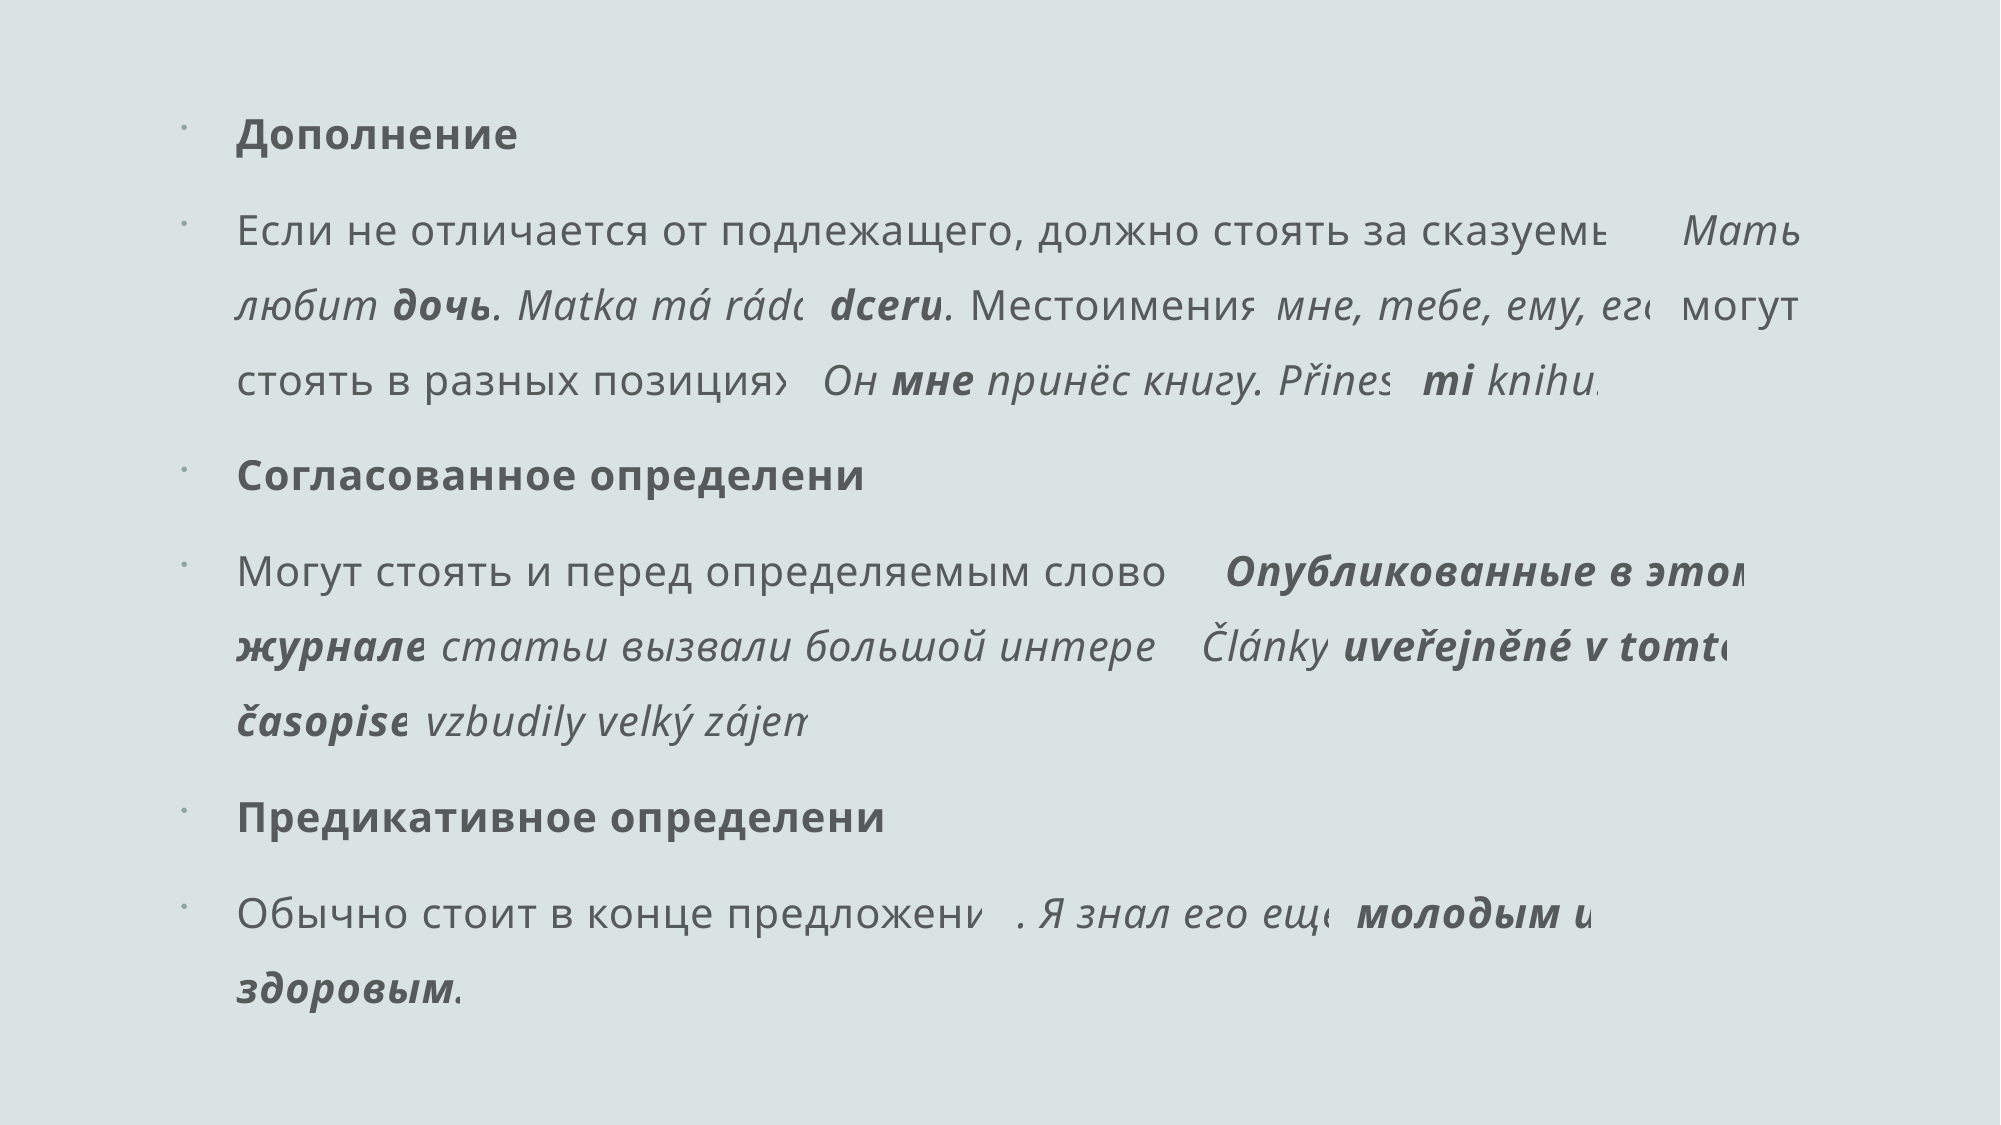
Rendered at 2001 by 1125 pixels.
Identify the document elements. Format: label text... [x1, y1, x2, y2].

list Дополнение. Если не отличается от подлежащего, должно стоять за сказуемым. Мать любит дочь. Matka má ráda dceru. Местоимения мне, тебе, ему, его могут стоять в разных позициях. Он мне принёс книгу. Přinesl mi knihu. Согласованное определение Могут стоять и перед определяемым словом. Опубликованные в этом журнале статьи вызвали большой интерес. Články uveřejněné v tomto časopise vzbudily velký zájem. Предикативное определение Обычно стоит в конце предложения. Я знал его ещё молодым и здоровым. [162, 75, 1838, 1043]
